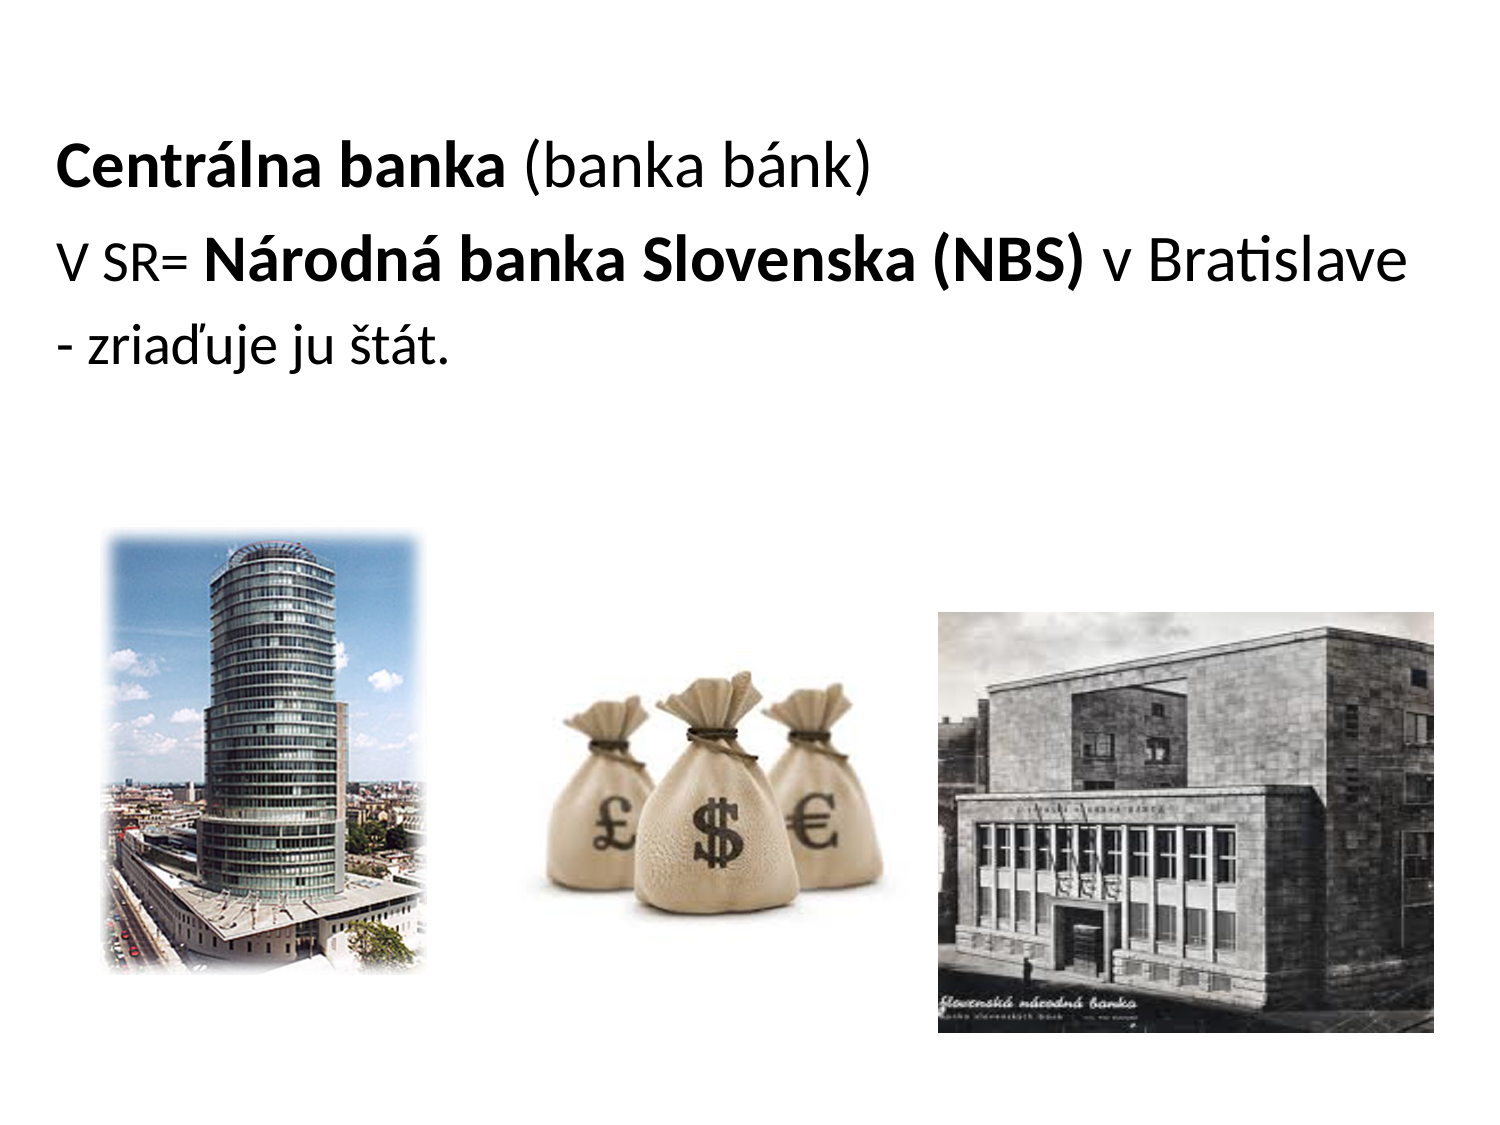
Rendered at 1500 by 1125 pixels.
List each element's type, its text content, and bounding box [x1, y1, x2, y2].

picture [938, 612, 1434, 1033]
picture [100, 526, 427, 975]
picture [513, 650, 909, 947]
list Centrálna banka (banka bánk) V SR= Národná banka Slovenska (NBS) v Bratislave - zriaďuje ju štát. [41, 113, 1459, 445]
